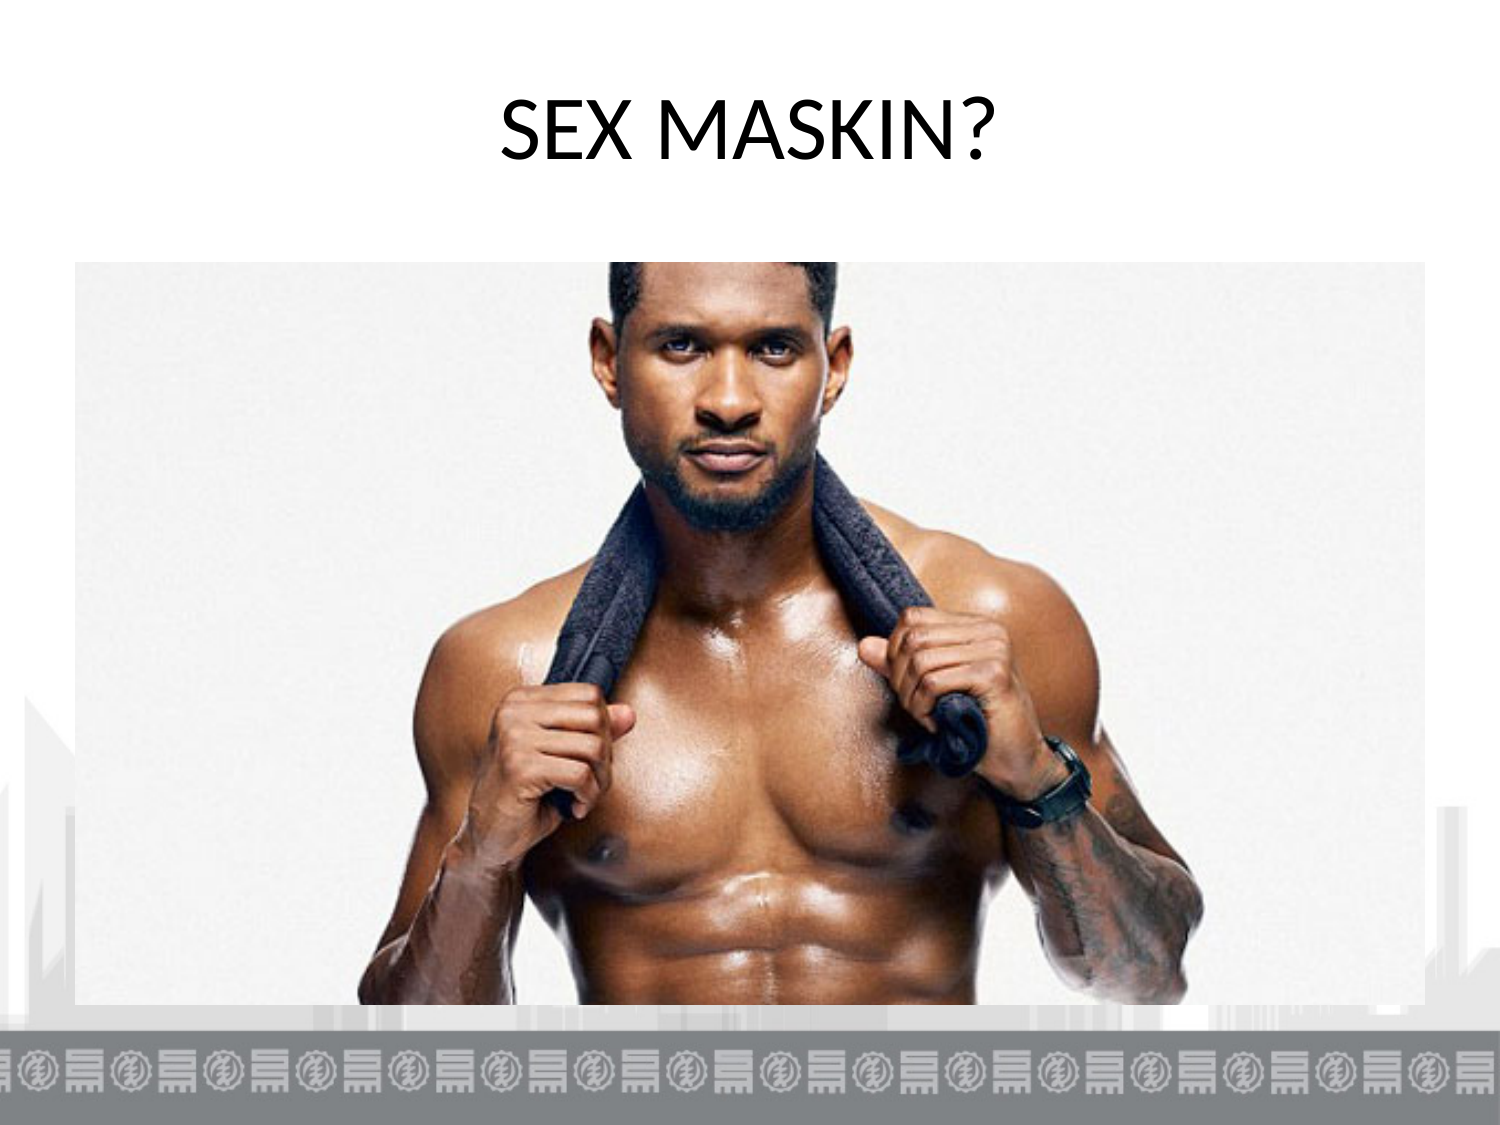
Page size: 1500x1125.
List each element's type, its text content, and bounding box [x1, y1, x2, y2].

title SEX MASKIN? [75, 28, 1425, 217]
picture [0, 0, 1500, 1125]
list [74, 262, 1426, 1006]
